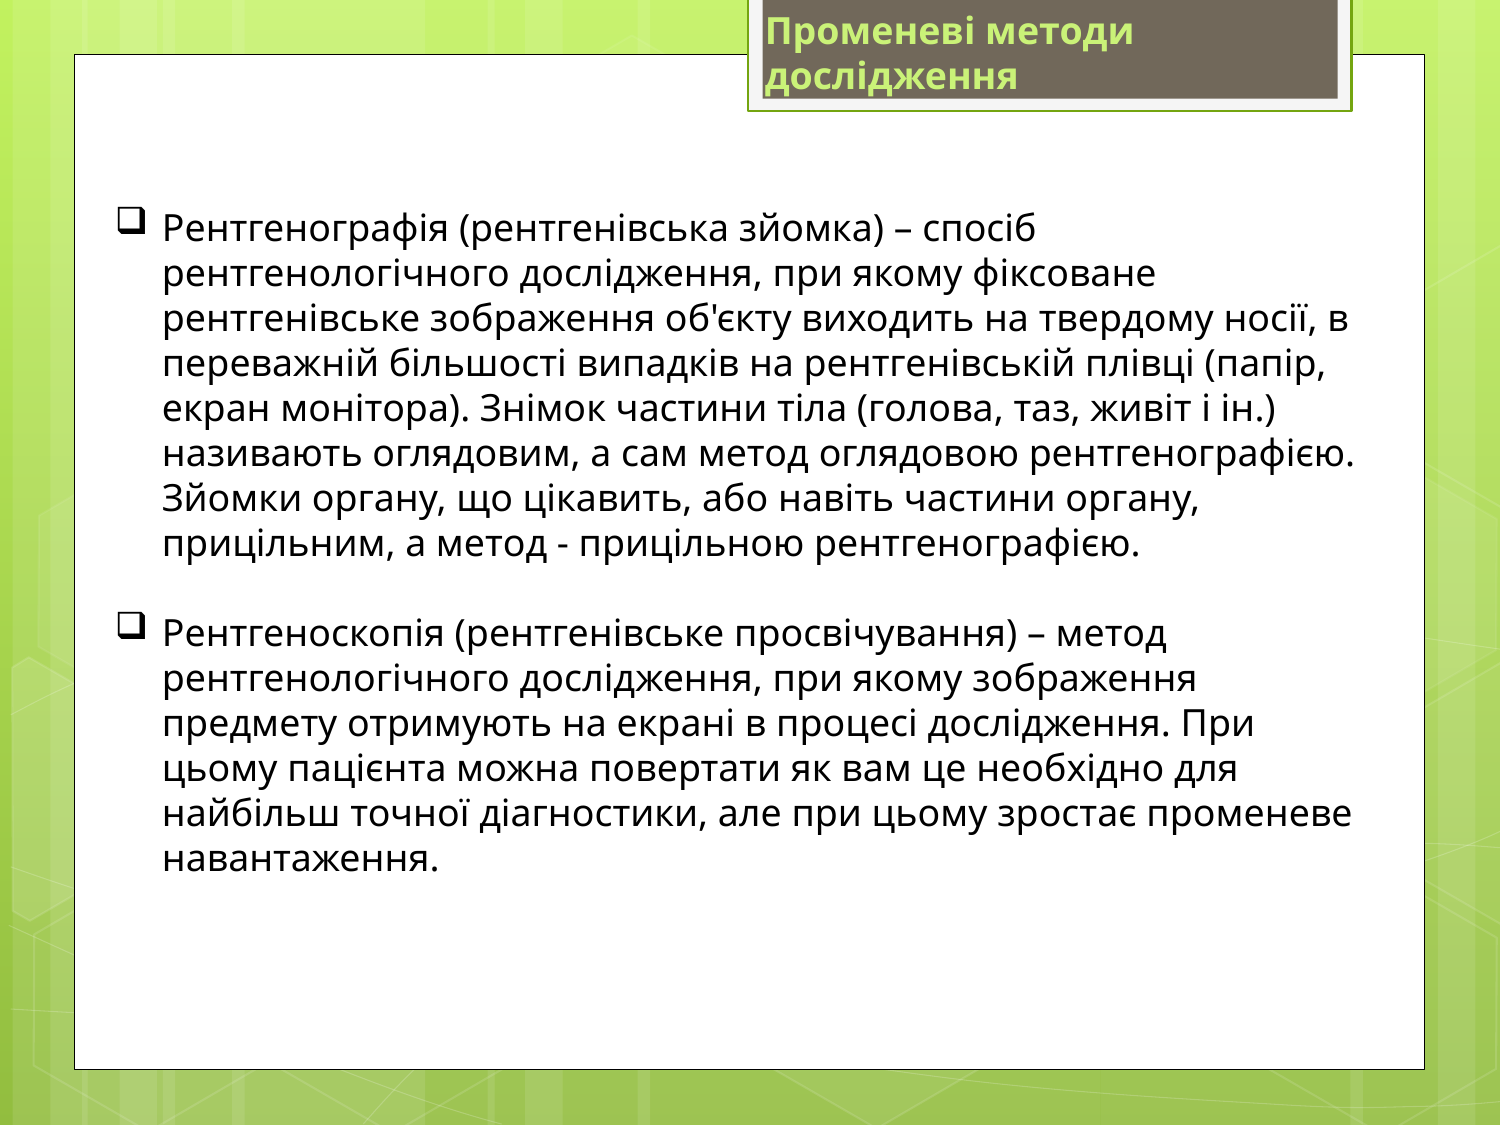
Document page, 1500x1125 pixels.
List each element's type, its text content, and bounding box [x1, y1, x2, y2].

text_box Променеві методи дослідження [750, 0, 1341, 105]
text_box Рентгенографія (рентгенівська зйомка) – спосіб рентгенологічного дослідження, при якому фіксоване рентгенівське зображення об'єкту виходить на твердому носії, в переважній більшості випадків на рентгенівській плівці (папір, екран монітора). Знімок частини тіла (голова, таз, живіт і ін.) називають оглядовим, а сам метод оглядовою рентгенографією. Зйомки органу, що цікавить, або навіть частини органу, прицільним, а метод - прицільною рентгенографією. Рентгеноскопія (рентгенівське просвічування) – метод рентгенологічного дослідження, при якому зображення предмету отримують на екрані в процесі дослідження. При цьому пацієнта можна повертати як вам це необхідно для найбільш точної діагностики, але при цьому зростає променеве навантаження. [100, 196, 1388, 886]
